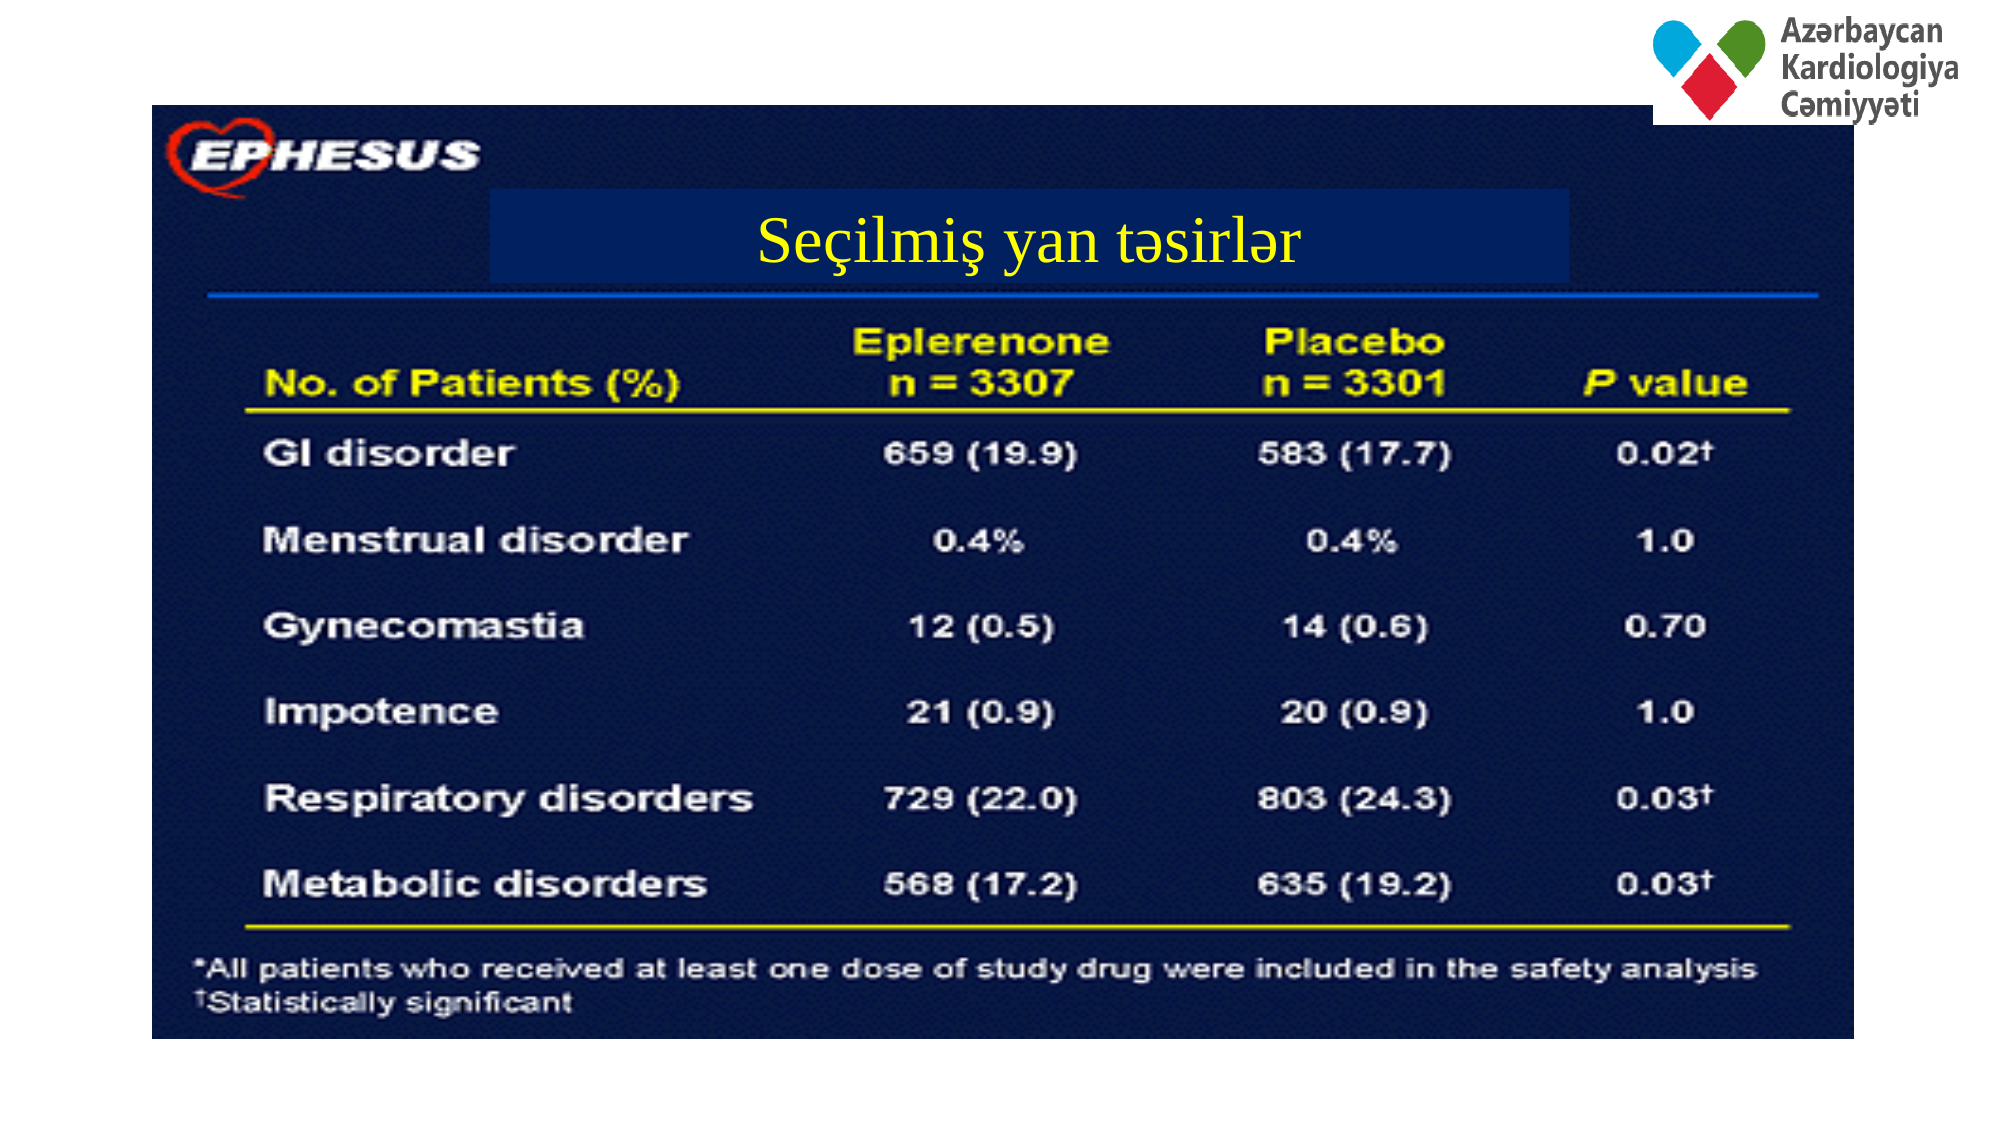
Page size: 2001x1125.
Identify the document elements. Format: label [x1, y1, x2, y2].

picture [152, 16, 1958, 1039]
